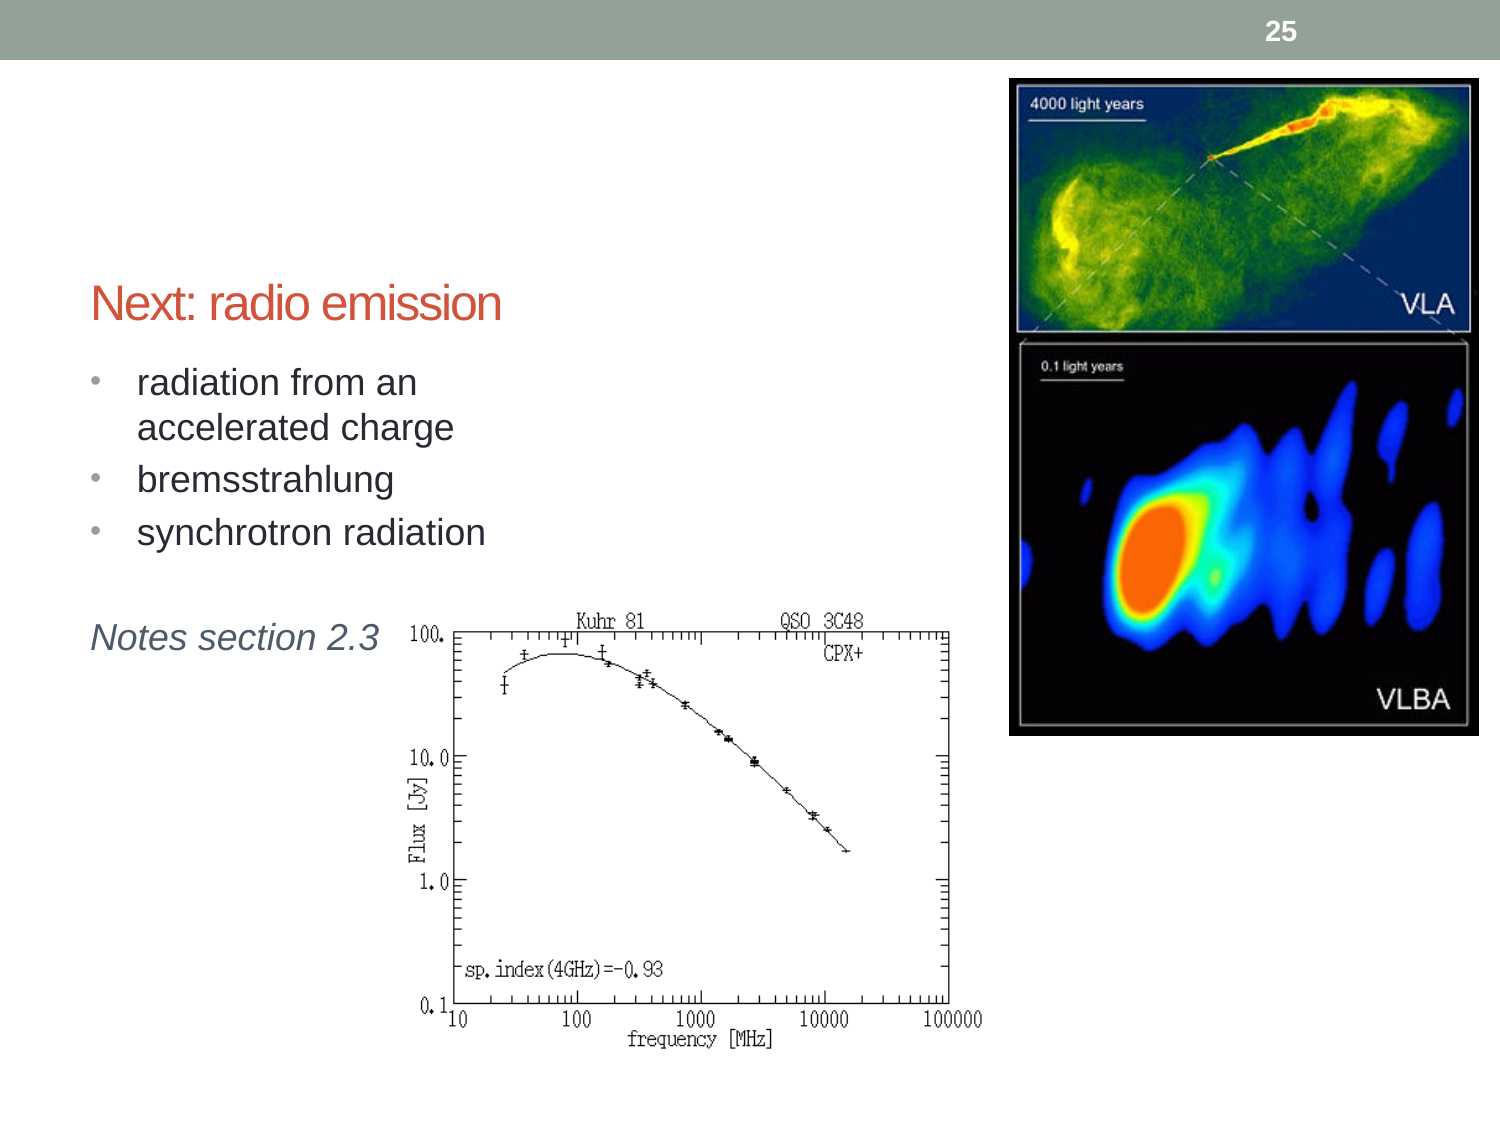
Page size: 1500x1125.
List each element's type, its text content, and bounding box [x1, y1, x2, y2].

title Next: radio emission [75, 129, 573, 338]
slide_number 25 [1250, 3, 1425, 57]
list radiation from an accelerated charge bremsstrahlung synchrotron radiation Notes section 2.3 [75, 350, 573, 1046]
picture [405, 609, 999, 1055]
picture [1009, 77, 1479, 737]
